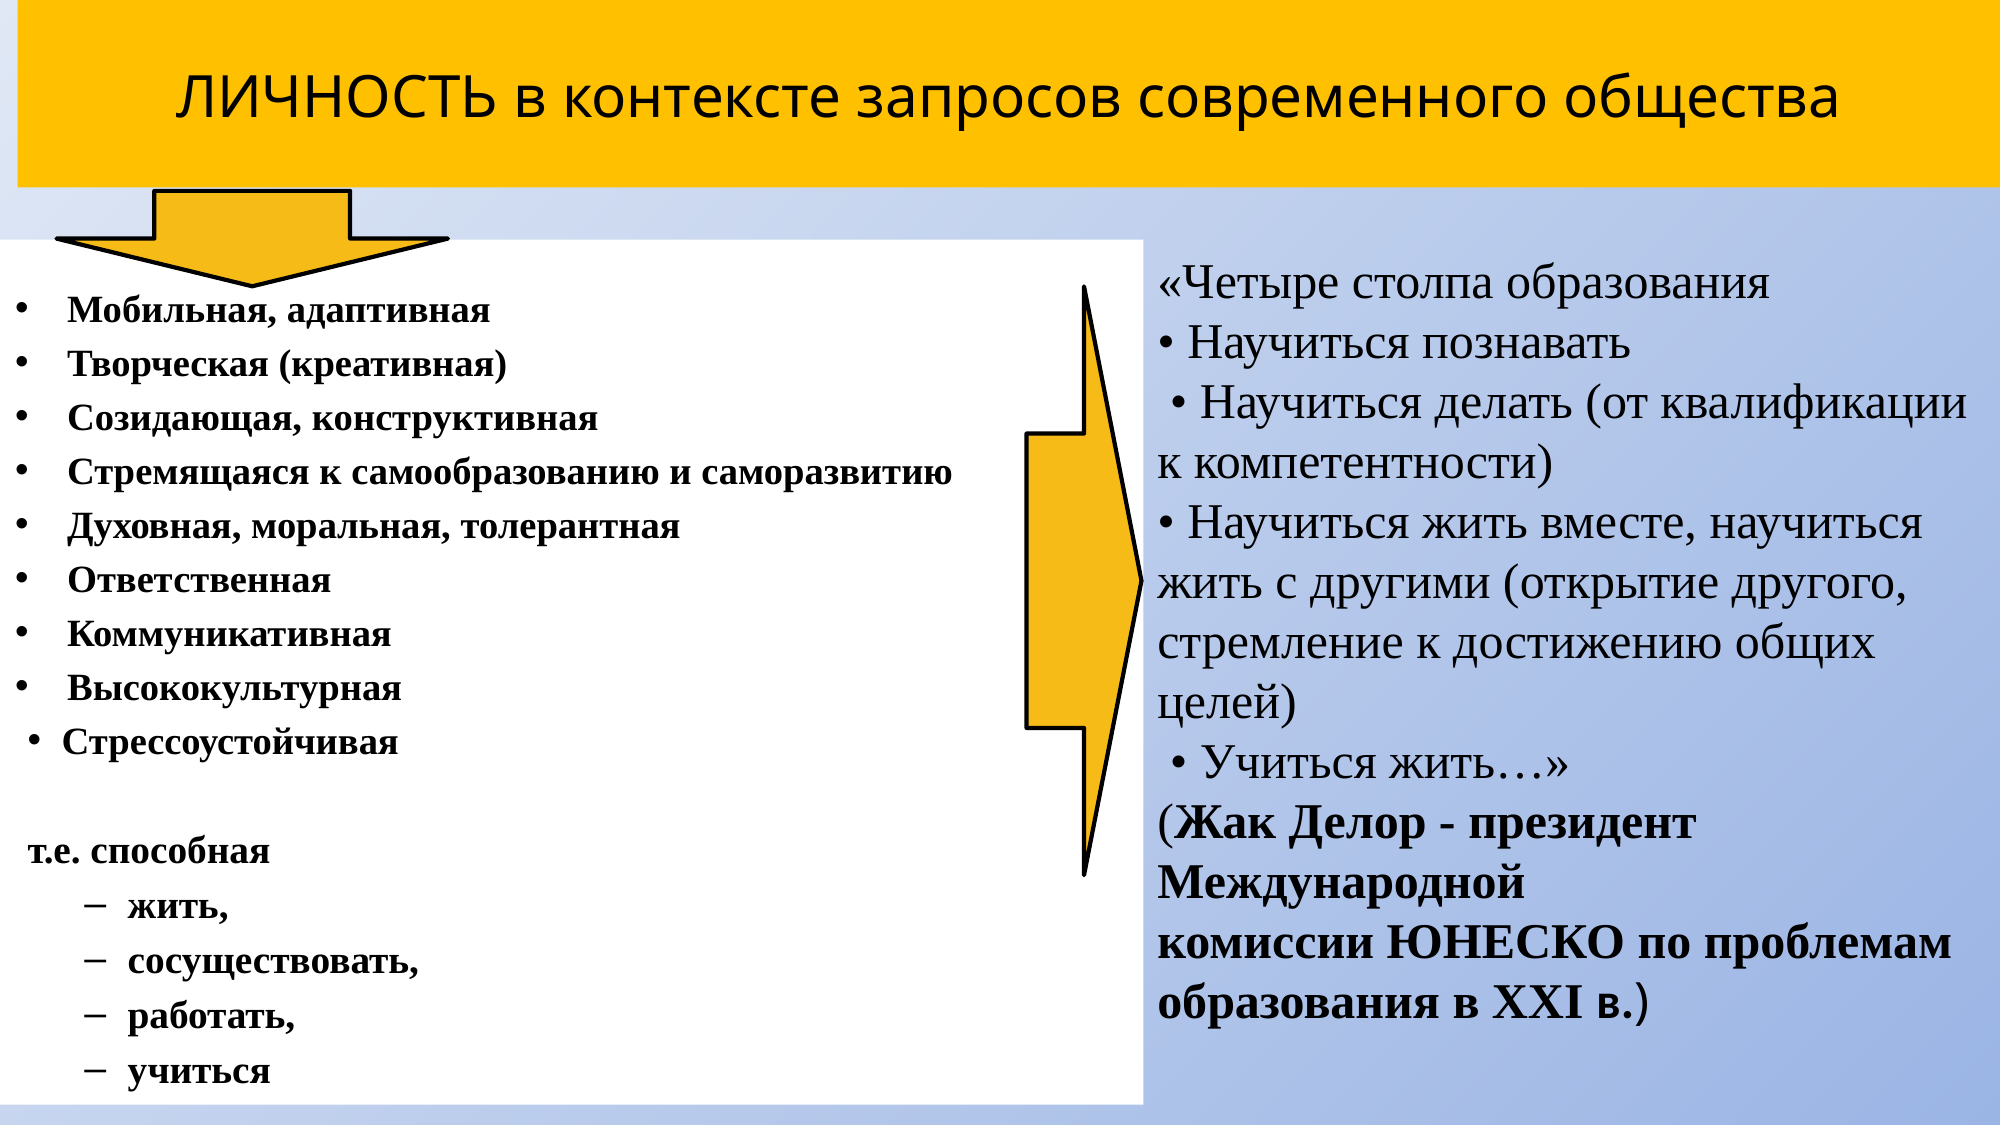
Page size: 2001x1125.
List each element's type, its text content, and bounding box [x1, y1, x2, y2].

title ЛИЧНОСТЬ в контексте запросов современного общества [17, 0, 2000, 188]
text_box [54, 188, 451, 289]
text_box [1024, 284, 1144, 878]
list Мобильная, адаптивная Творческая (креативная) Созидающая, конструктивная Стремящаяся к самообразованию и саморазвитию Духовная, моральная, толерантная Ответственная Коммуникативная Высококультурная Стрессоустойчивая т.е. способная жить, сосуществовать, работать, учиться [0, 239, 1144, 1105]
text_box «Четыре столпа образования • Научиться познавать • Научиться делать (от квалификации к компетентности) • Научиться жить вместе, научиться жить с другими (открытие другого, стремление к достижению общих целей) • Учиться жить…» (Жак Делор - президент Международной комиссии ЮНЕСКО по проблемам образования в XXI в.) [1084, 241, 2000, 1037]
